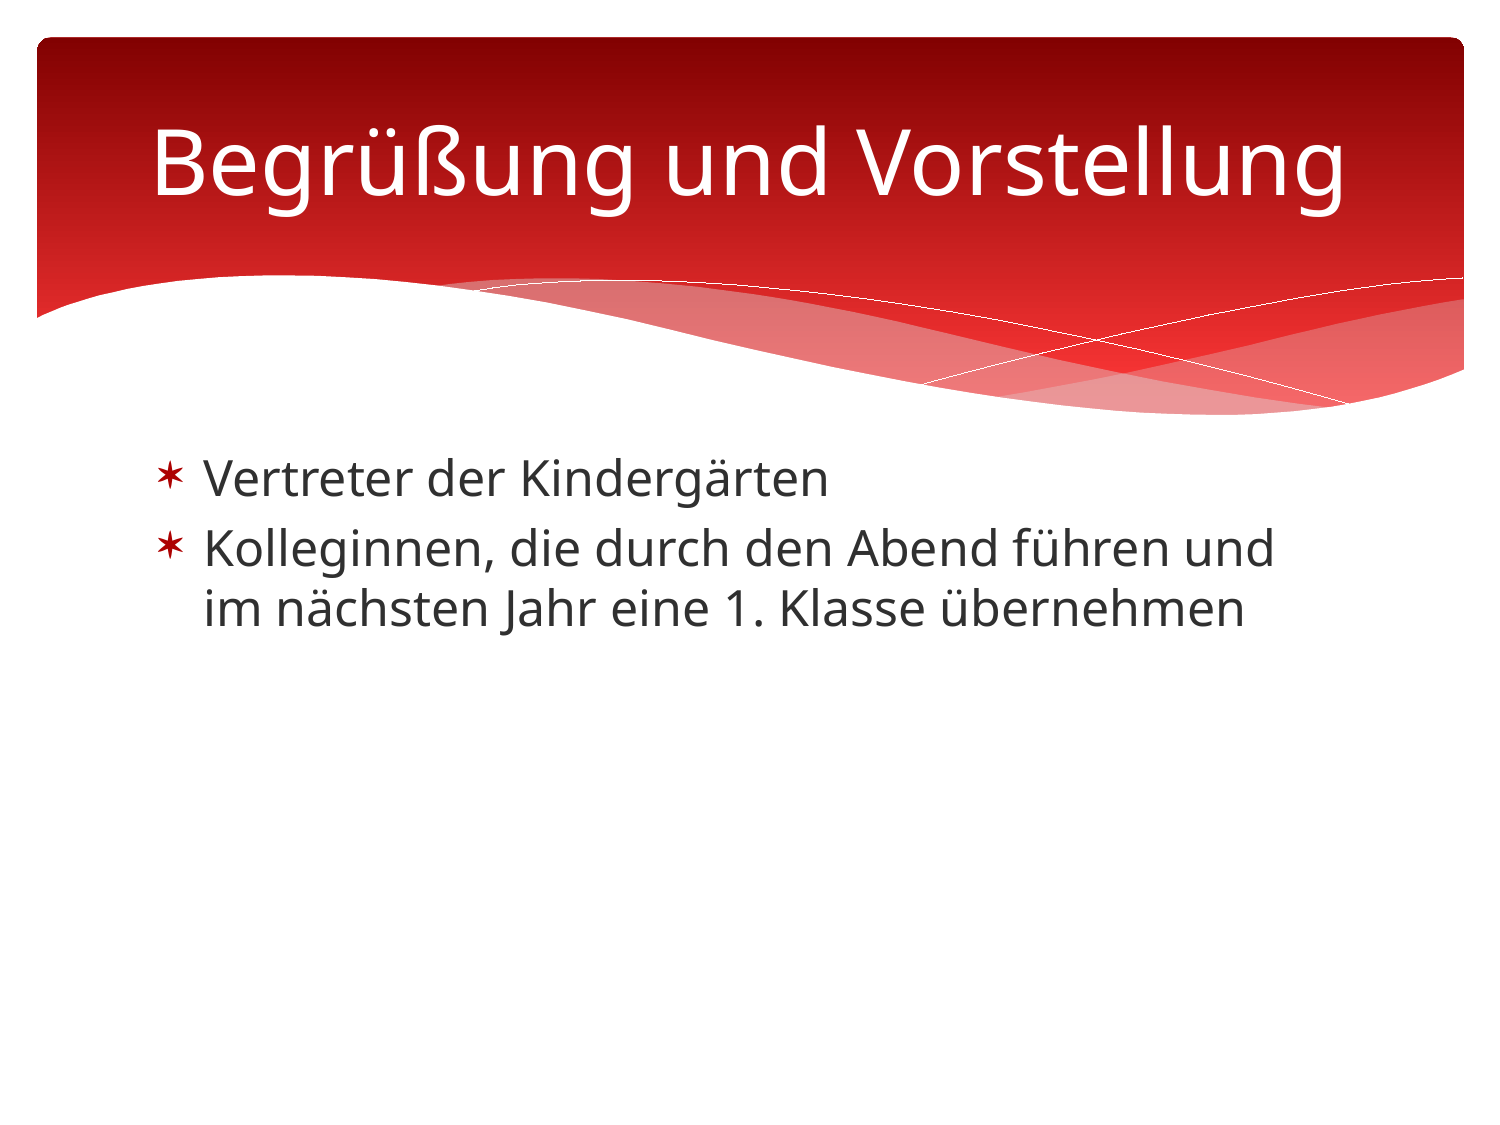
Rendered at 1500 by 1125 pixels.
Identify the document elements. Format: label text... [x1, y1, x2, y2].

list Vertreter der Kindergärten Kolleginnen, die durch den Abend führen und im nächsten Jahr eine 1. Klasse übernehmen [143, 438, 1359, 1005]
title Begrüßung und Vorstellung [75, 55, 1425, 261]
